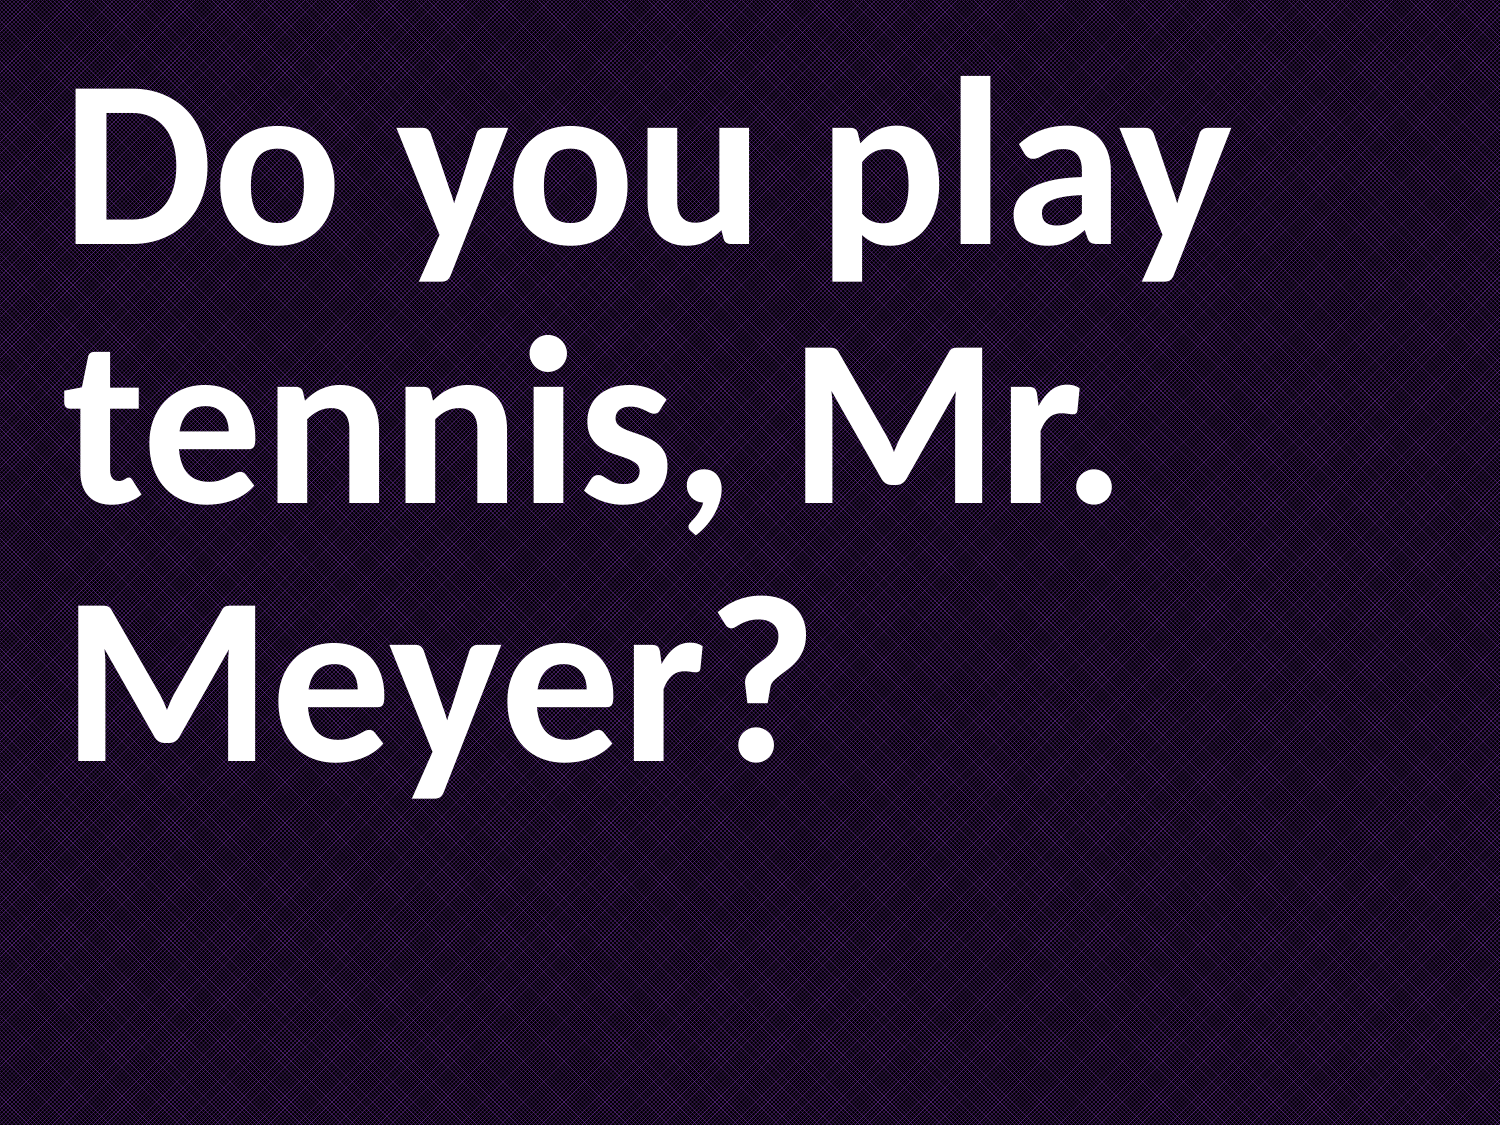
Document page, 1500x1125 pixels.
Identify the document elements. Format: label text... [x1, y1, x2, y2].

list Do you play tennis, Mr. Meyer? [62, 37, 1438, 822]
